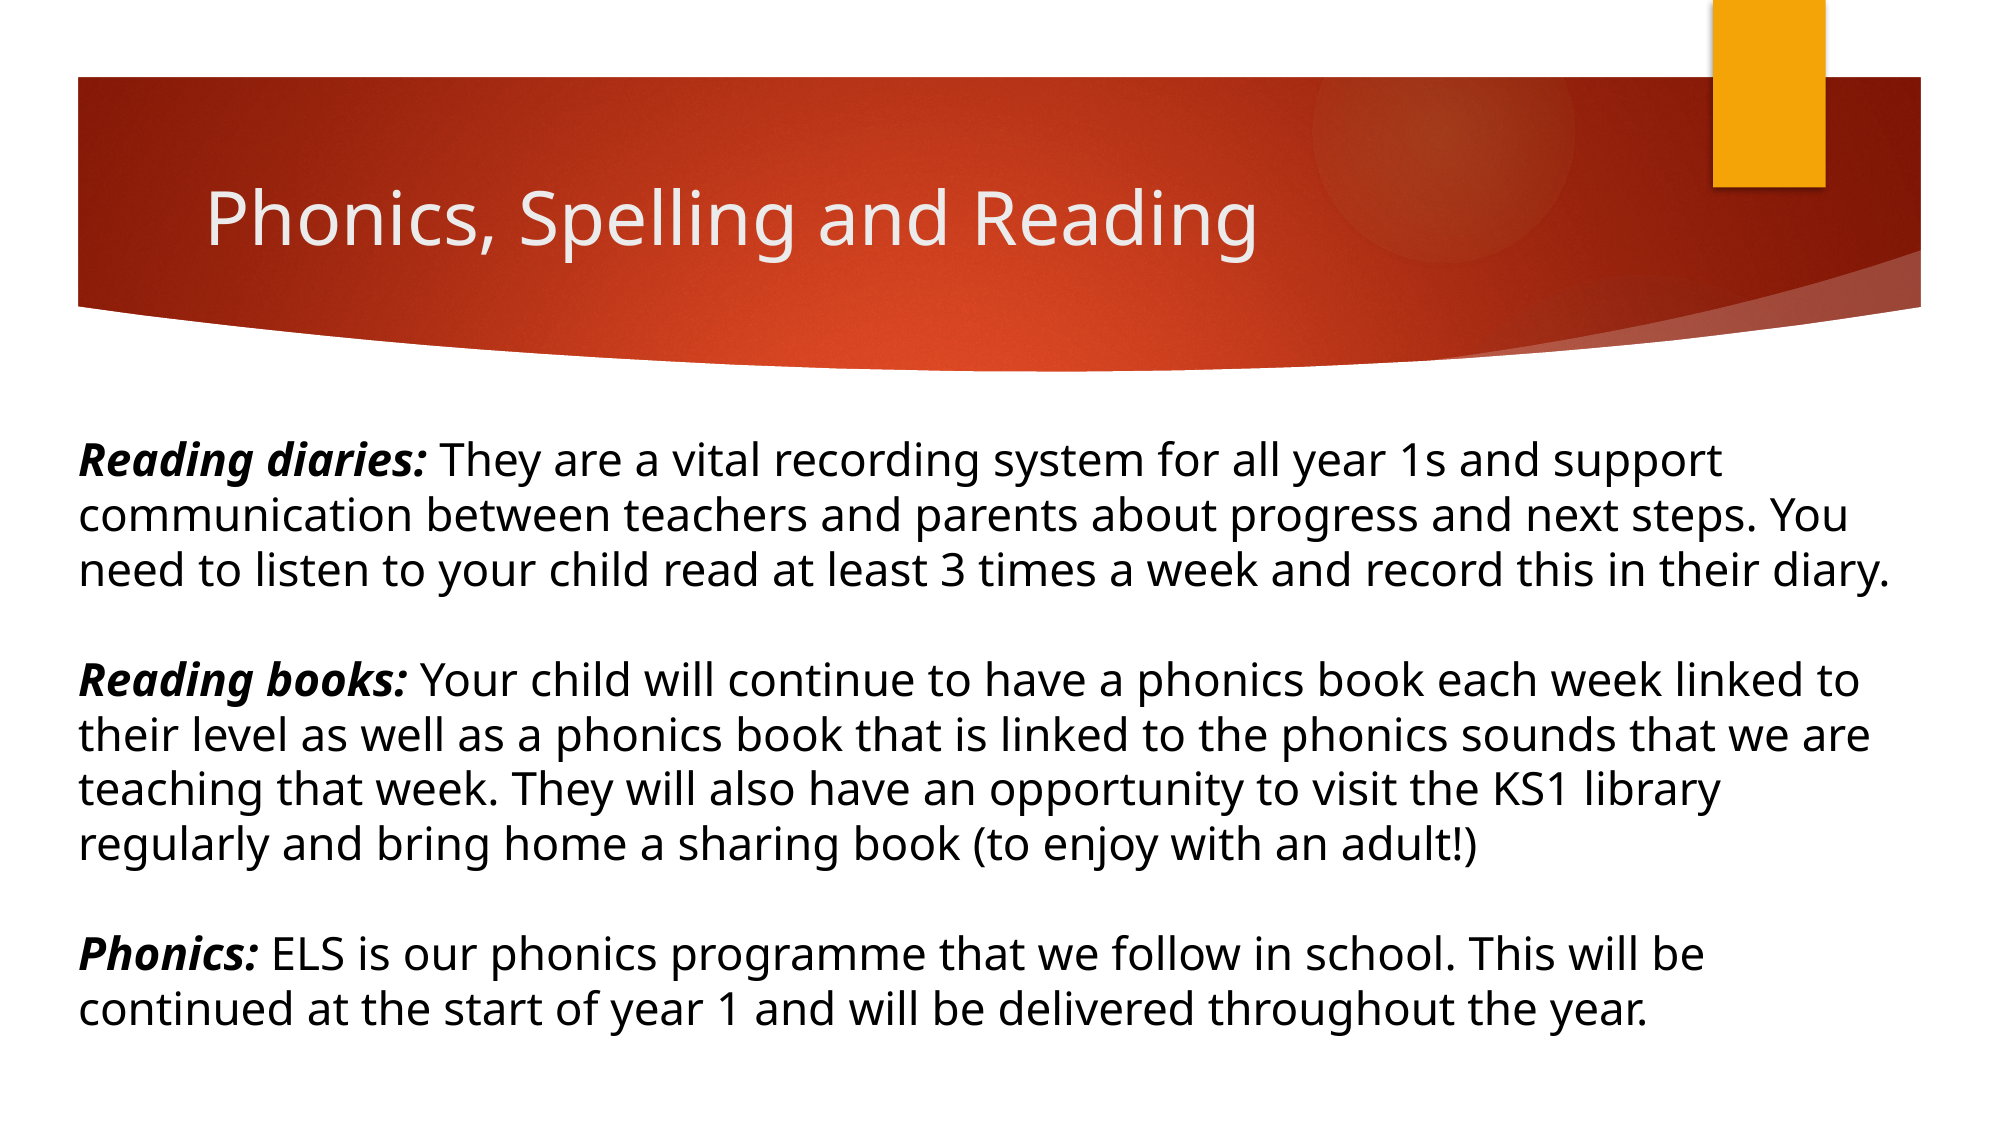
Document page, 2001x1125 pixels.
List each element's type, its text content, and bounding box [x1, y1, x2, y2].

text_box Reading diaries: They are a vital recording system for all year 1s and support communication between teachers and parents about progress and next steps. You need to listen to your child read at least 3 times a week and record this in their diary. Reading books: Your child will continue to have a phonics book each week linked to their level as well as a phonics book that is linked to the phonics sounds that we are teaching that week. They will also have an opportunity to visit the KS1 library regularly and bring home a sharing book (to enjoy with an adult!) Phonics: ELS is our phonics programme that we follow in school. This will be continued at the start of year 1 and will be delivered throughout the year. [63, 422, 1924, 1043]
title Phonics, Spelling and Reading [189, 155, 1627, 275]
